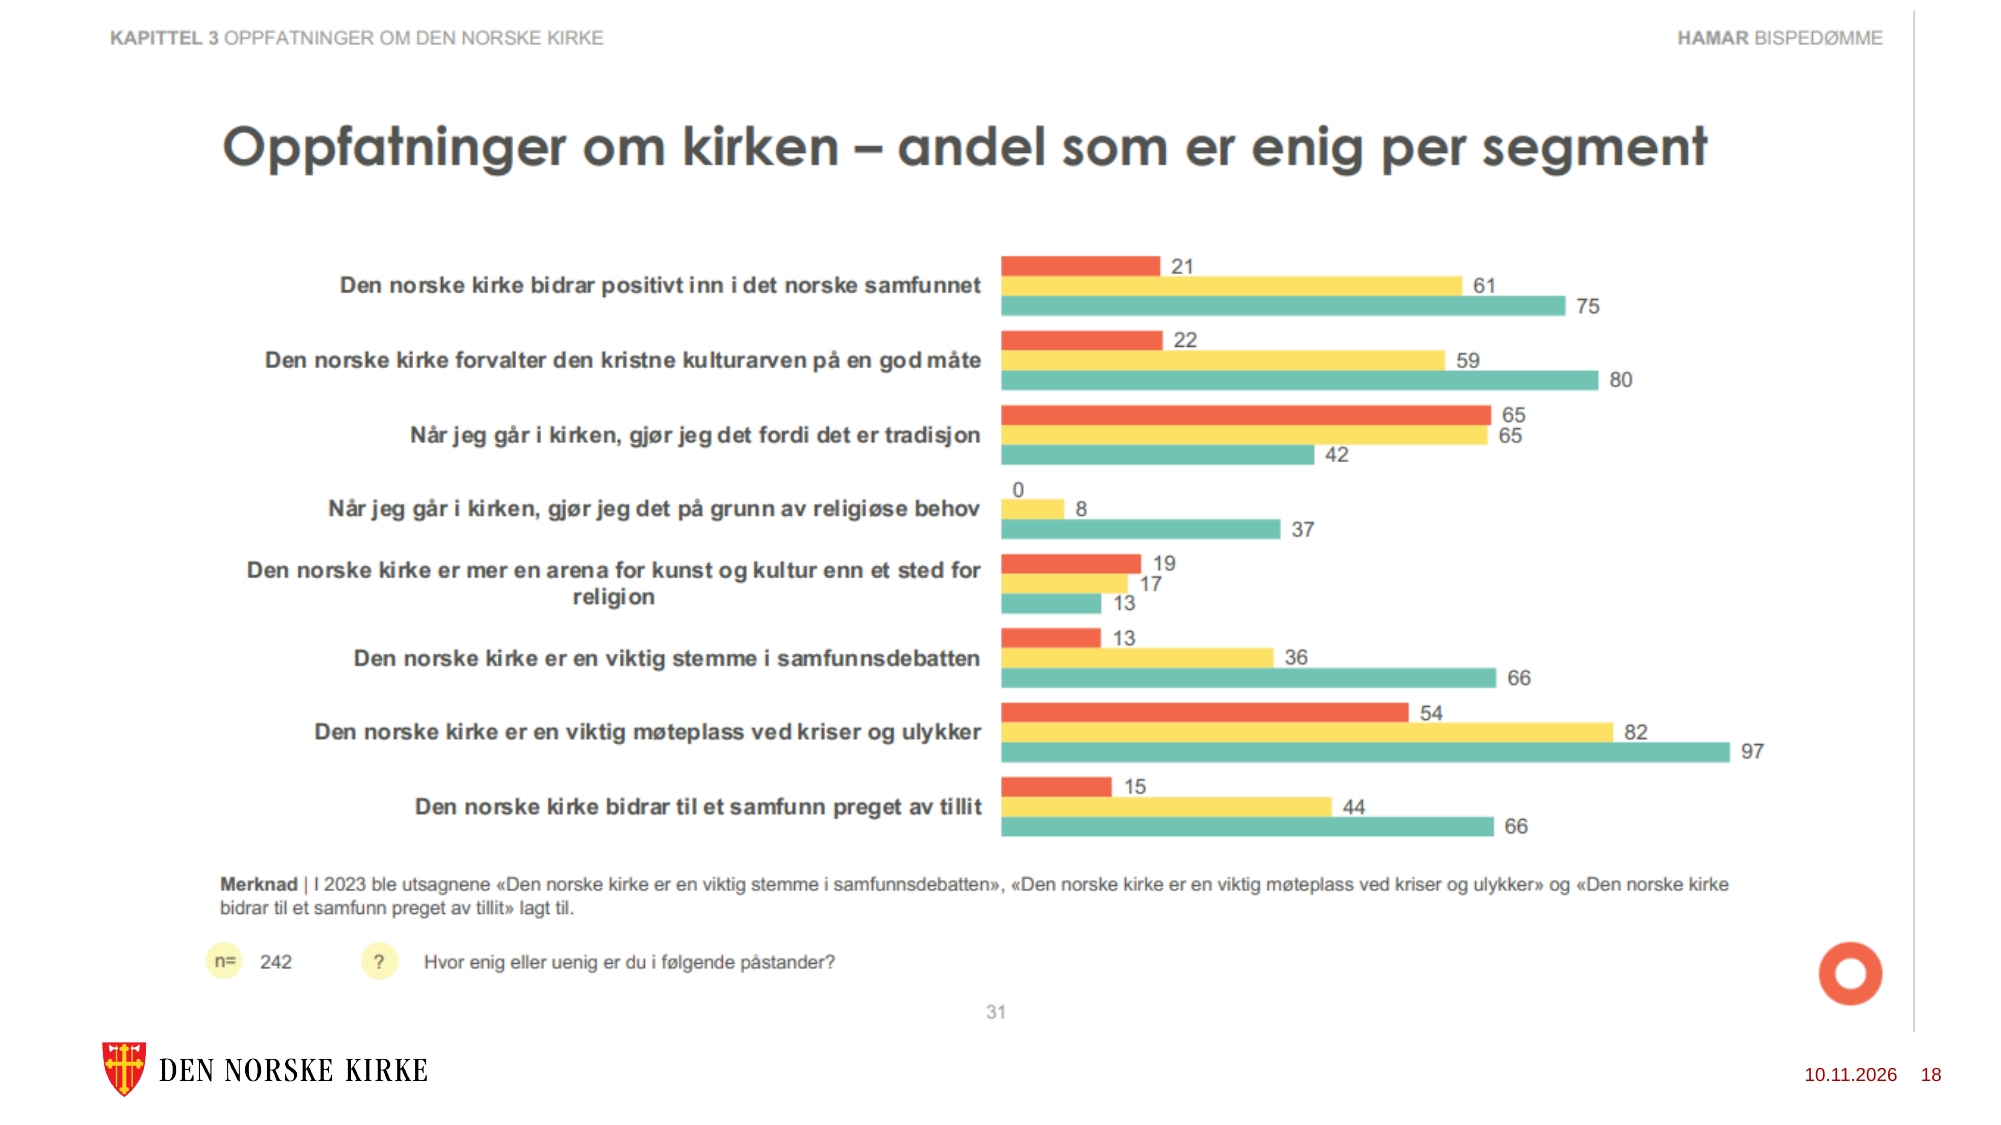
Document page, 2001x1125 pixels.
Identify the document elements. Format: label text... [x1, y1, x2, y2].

picture [85, 11, 1915, 1032]
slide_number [1719, 1056, 1898, 1091]
slide_number 18 [1920, 1056, 1978, 1091]
picture [102, 1042, 427, 1097]
